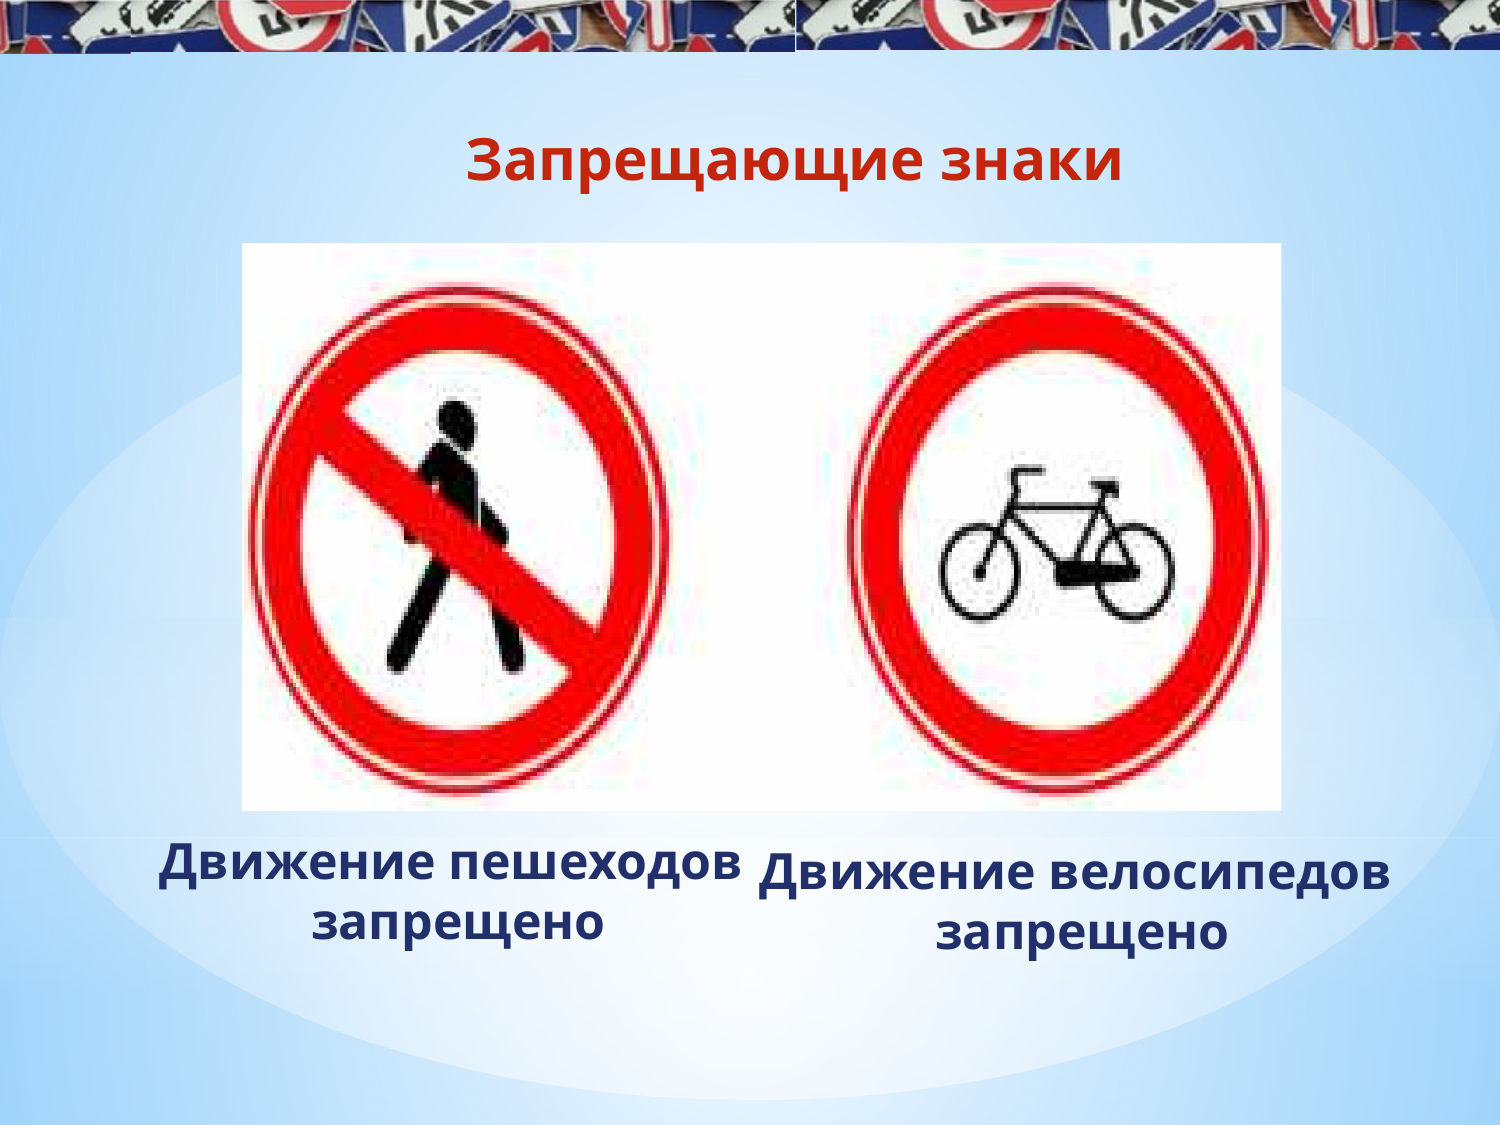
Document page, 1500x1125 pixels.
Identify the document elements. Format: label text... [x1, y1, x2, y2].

text_box Запрещающие знаки [450, 114, 1140, 200]
text_box Движение велосипедов запрещено [744, 832, 1421, 967]
picture [0, 0, 1500, 54]
picture [241, 243, 1282, 811]
text_box Движение пешеходов запрещено [144, 822, 772, 957]
